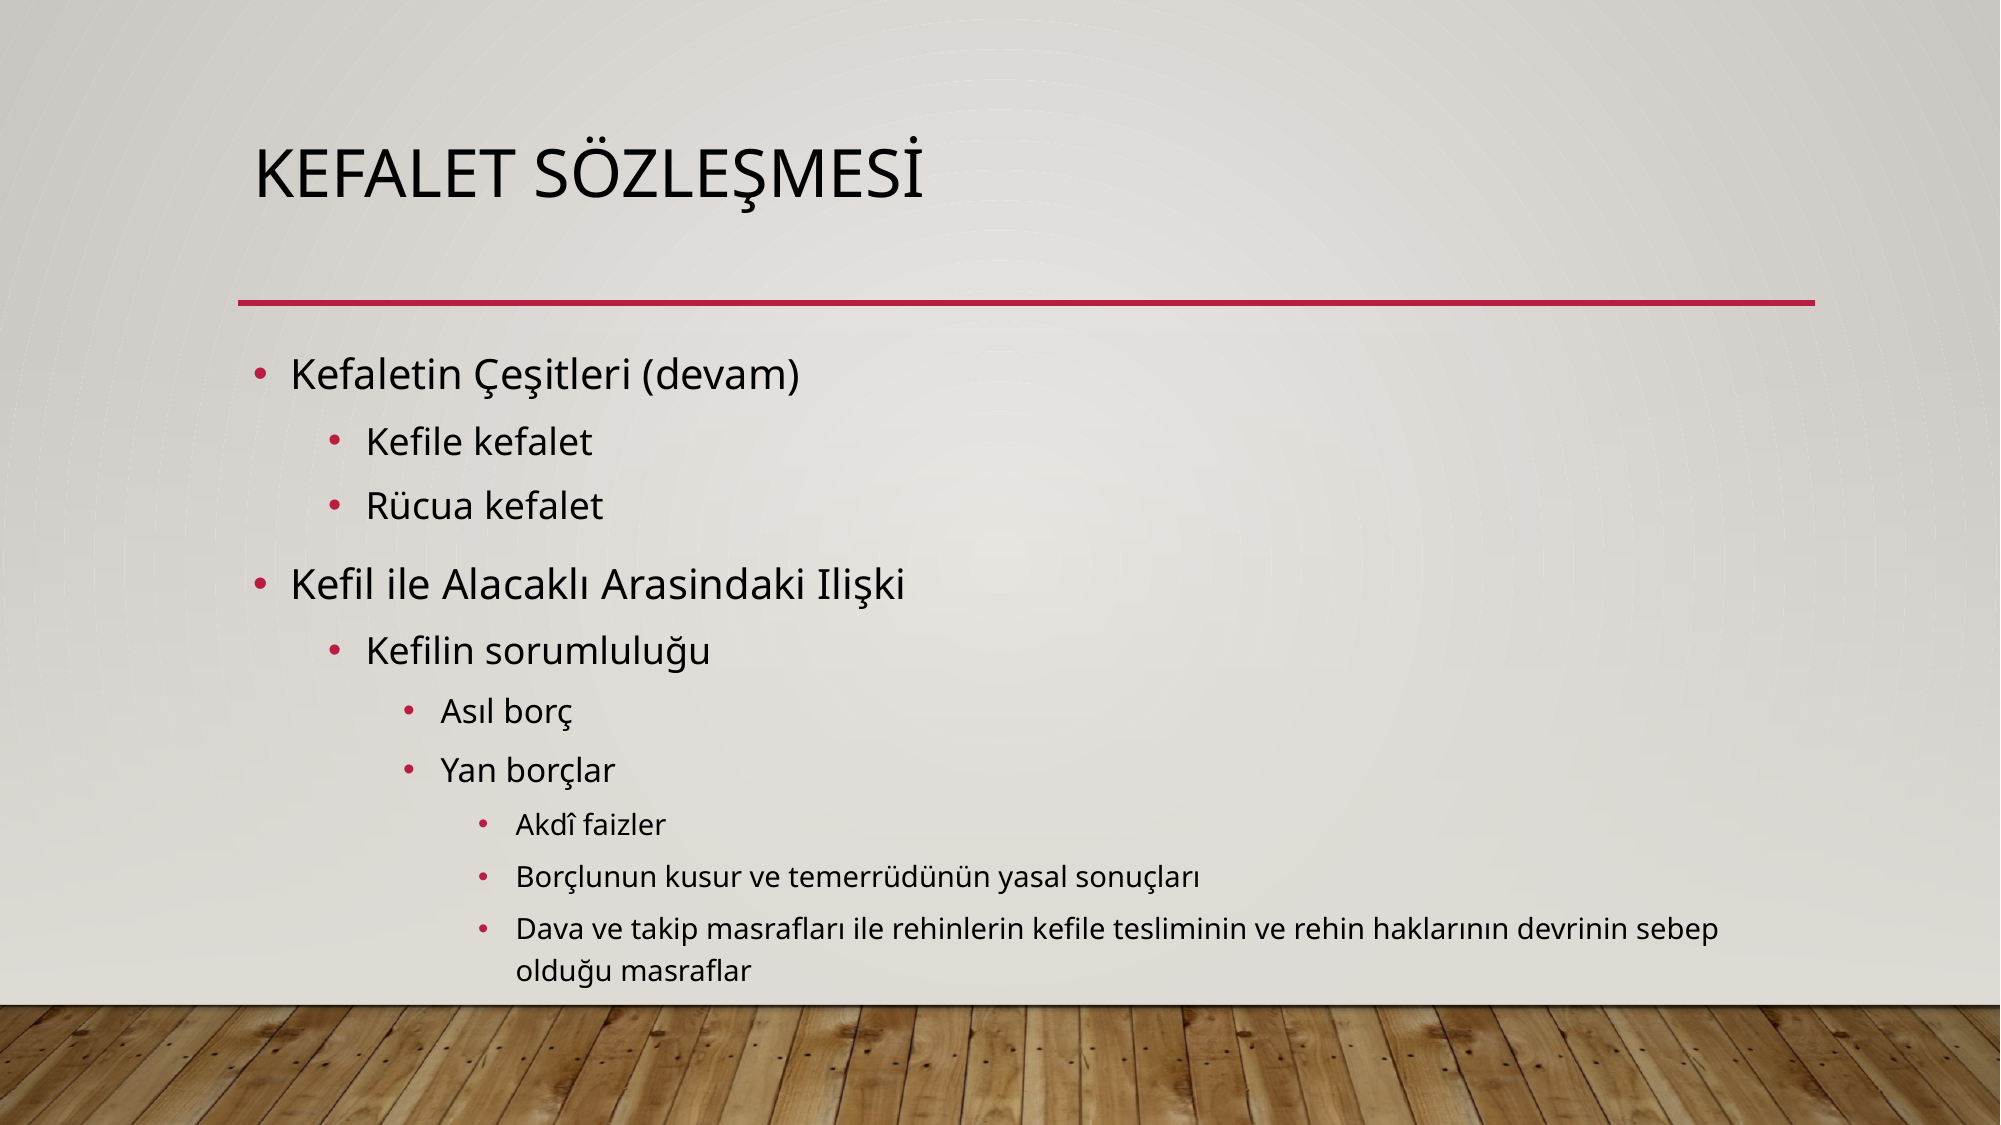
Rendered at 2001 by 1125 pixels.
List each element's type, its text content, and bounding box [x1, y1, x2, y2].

picture [0, 1005, 2000, 1125]
list Kefaletin Çeşitleri (devam) Kefile kefalet Rücua kefalet Kefil ile Alacaklı Arasindaki Ilişki Kefilin sorumluluğu Asıl borç Yan borçlar Akdî faizler Borçlunun kusur ve temerrüdünün yasal sonuçları Dava ve takip masrafları ile rehinlerin kefile tesliminin ve rehin haklarının devrinin sebep olduğu masraflar [238, 330, 1814, 988]
title Kefalet sözleşmesi [238, 131, 1814, 305]
